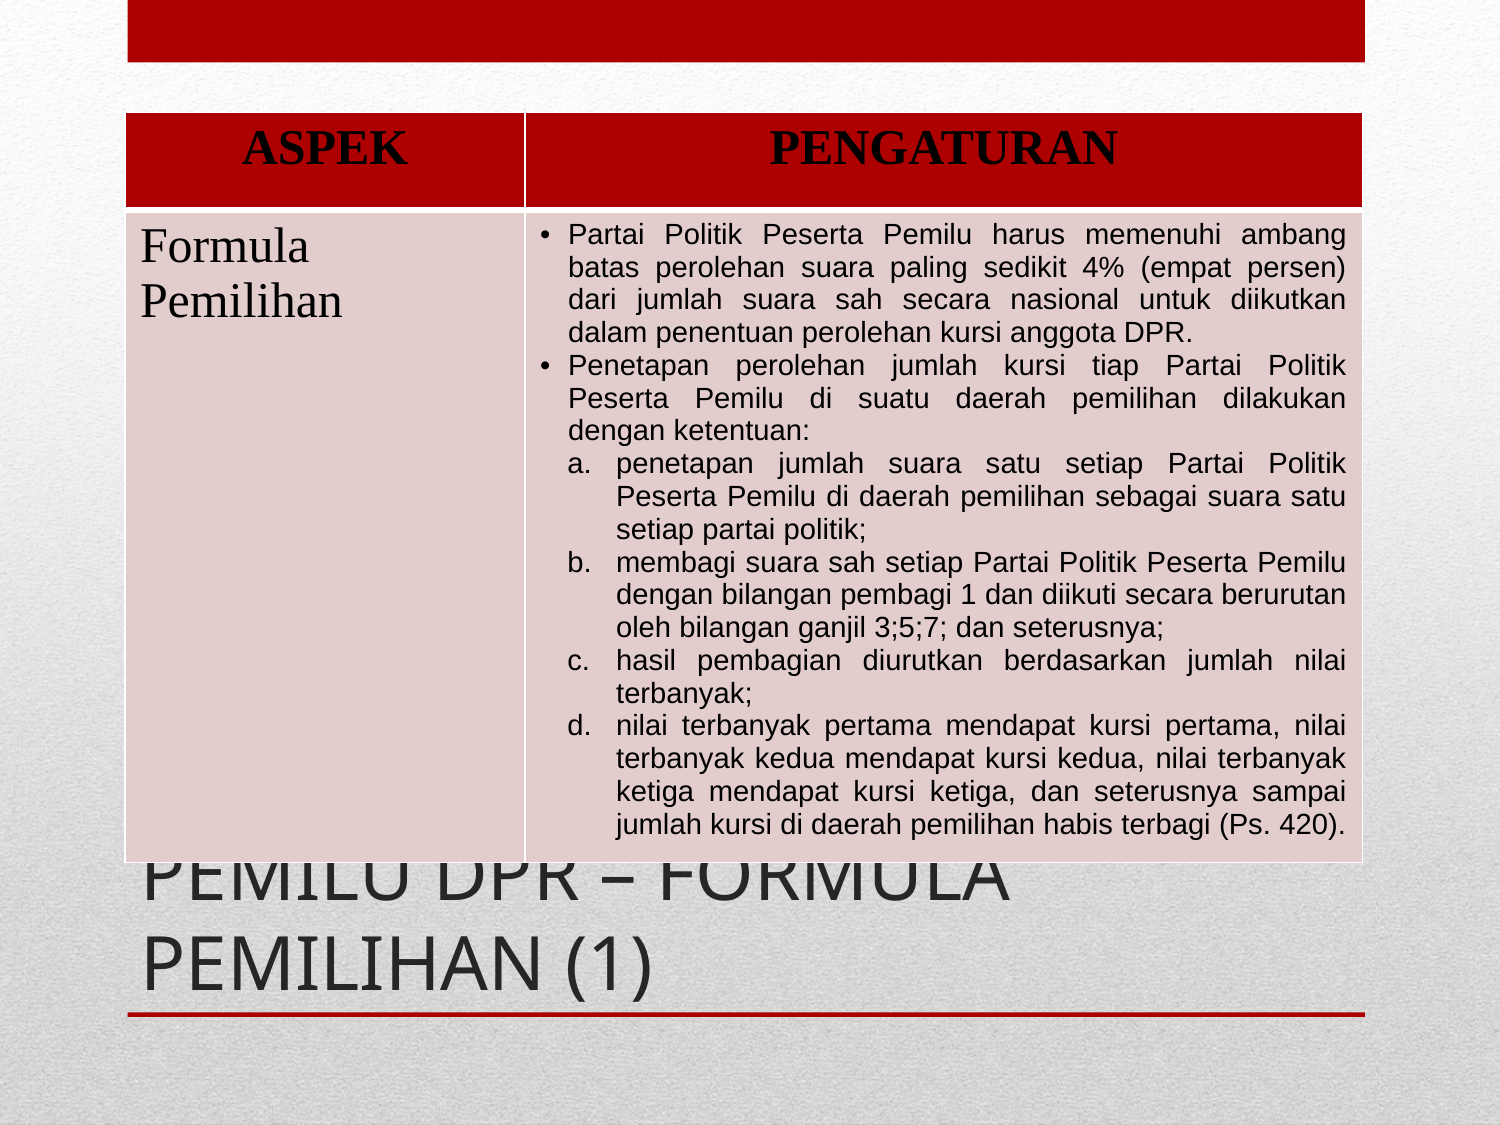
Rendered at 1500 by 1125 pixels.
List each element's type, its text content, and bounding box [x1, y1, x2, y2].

table_header PENGATURAN [526, 113, 1362, 207]
table_cell Formula Pemilihan [126, 213, 524, 862]
title PEMILU DPR – FORMULA PEMILIHAN (1) [125, 750, 1375, 1013]
table_header ASPEK [126, 113, 524, 207]
table_cell Partai Politik Peserta Pemilu harus memenuhi ambang batas perolehan suara paling sedikit 4% (empat persen) dari jumlah suara sah secara nasional untuk diikutkan dalam penentuan perolehan kursi anggota DPR. Penetapan perolehan jumlah kursi tiap Partai Politik Peserta Pemilu di suatu daerah pemilihan dilakukan dengan ketentuan: penetapan jumlah suara satu setiap Partai Politik Peserta Pemilu di daerah pemilihan sebagai suara satu setiap partai politik; membagi suara sah setiap Partai Politik Peserta Pemilu dengan bilangan pembagi 1 dan diikuti secara berurutan oleh bilangan ganjil 3;5;7; dan seterusnya; hasil pembagian diurutkan berdasarkan jumlah nilai terbanyak; nilai terbanyak pertama mendapat kursi pertama, nilai terbanyak kedua mendapat kursi kedua, nilai terbanyak ketiga mendapat kursi ketiga, dan seterusnya sampai jumlah kursi di daerah pemilihan habis terbagi (Ps. 420). [526, 213, 1362, 862]
